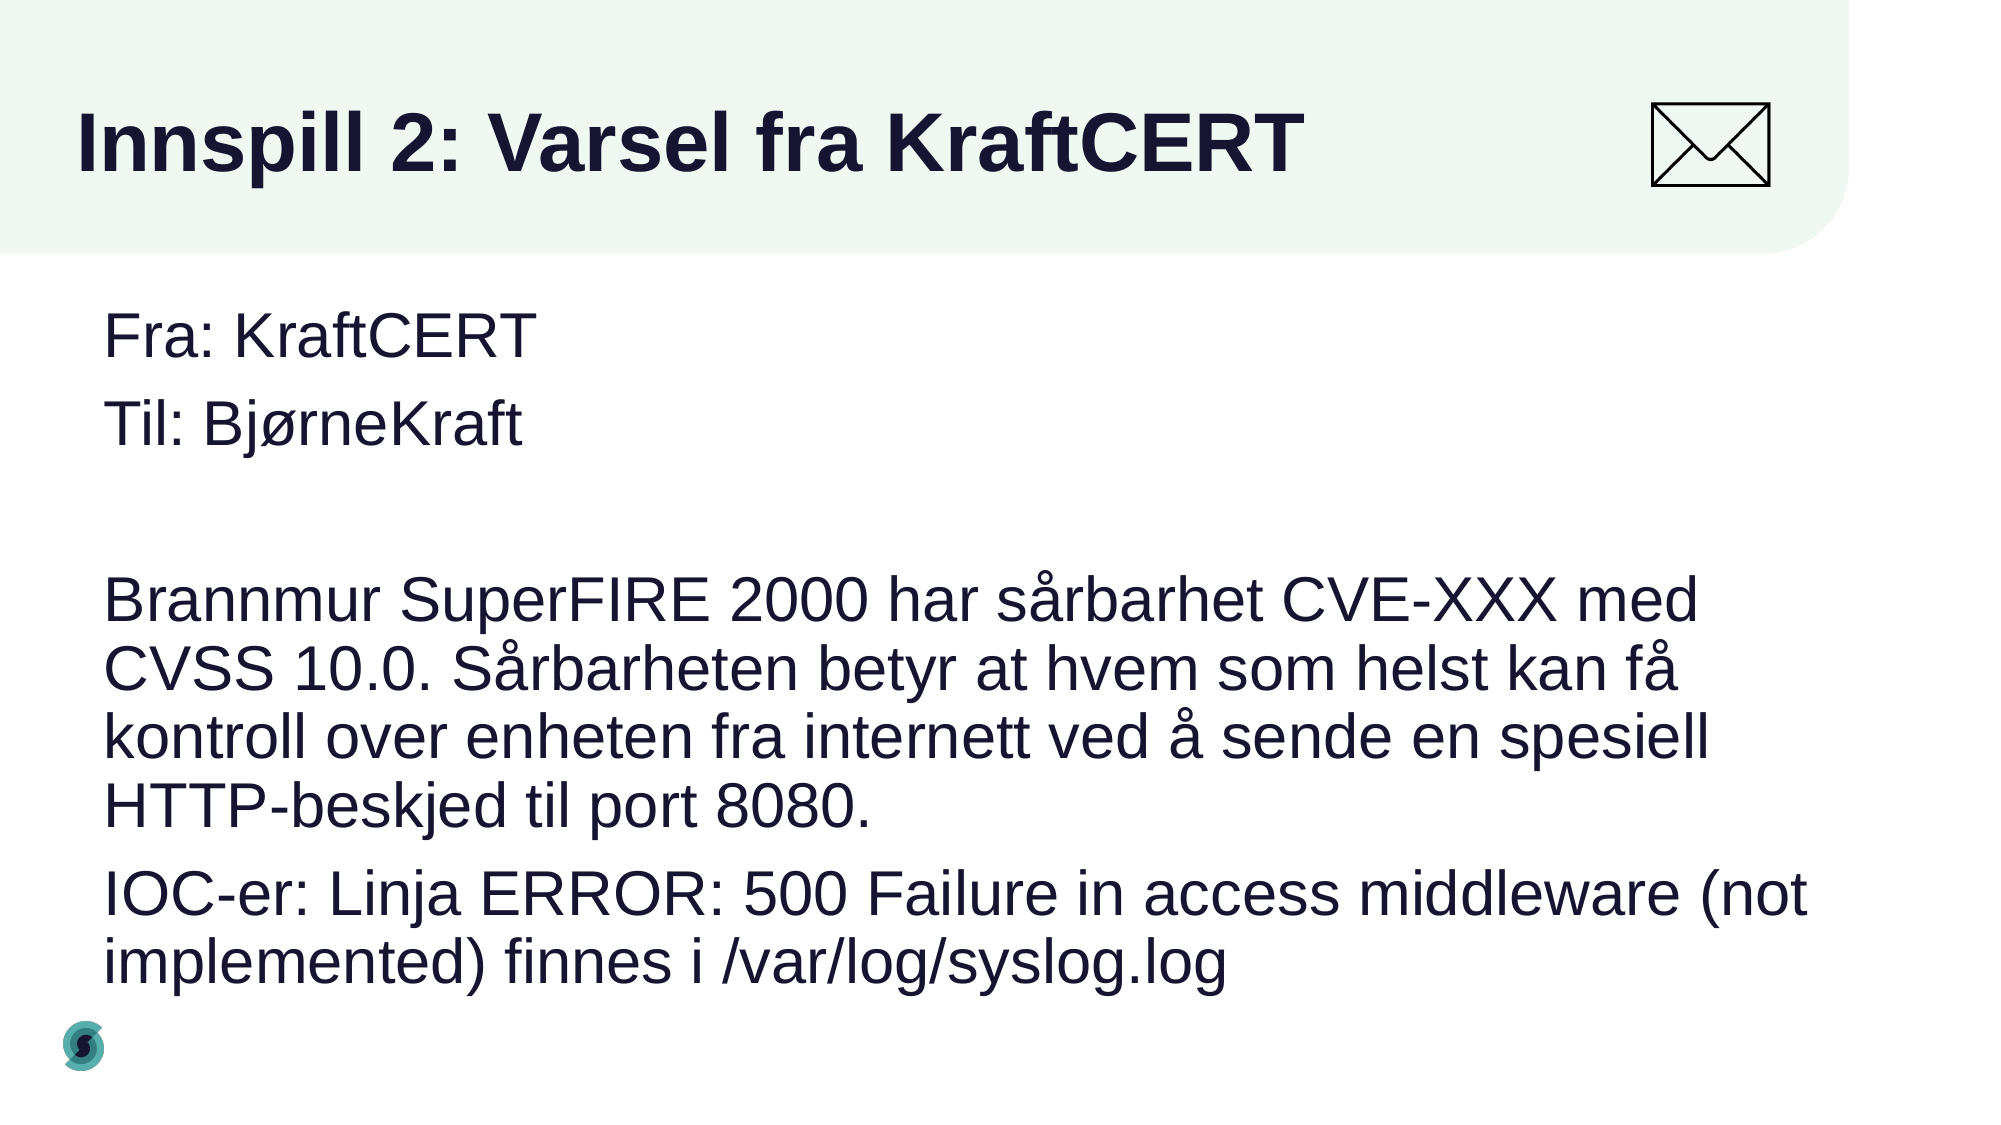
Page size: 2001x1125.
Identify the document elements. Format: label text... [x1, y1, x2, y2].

title Innspill 2: Varsel fra KraftCERT [60, 54, 1838, 236]
list Fra: KraftCERT Til: BjørneKraft Brannmur SuperFIRE 2000 har sårbarhet CVE-XXX med CVSS 10.0. Sårbarheten betyr at hvem som helst kan få kontroll over enheten fra internett ved å sende en spesiell HTTP-beskjed til port 8080. IOC-er: Linja ERROR: 500 Failure in access middleware (not implemented) finnes i /var/log/syslog.log [60, 295, 1838, 1009]
picture [63, 1021, 104, 1071]
picture [1635, 69, 1786, 220]
